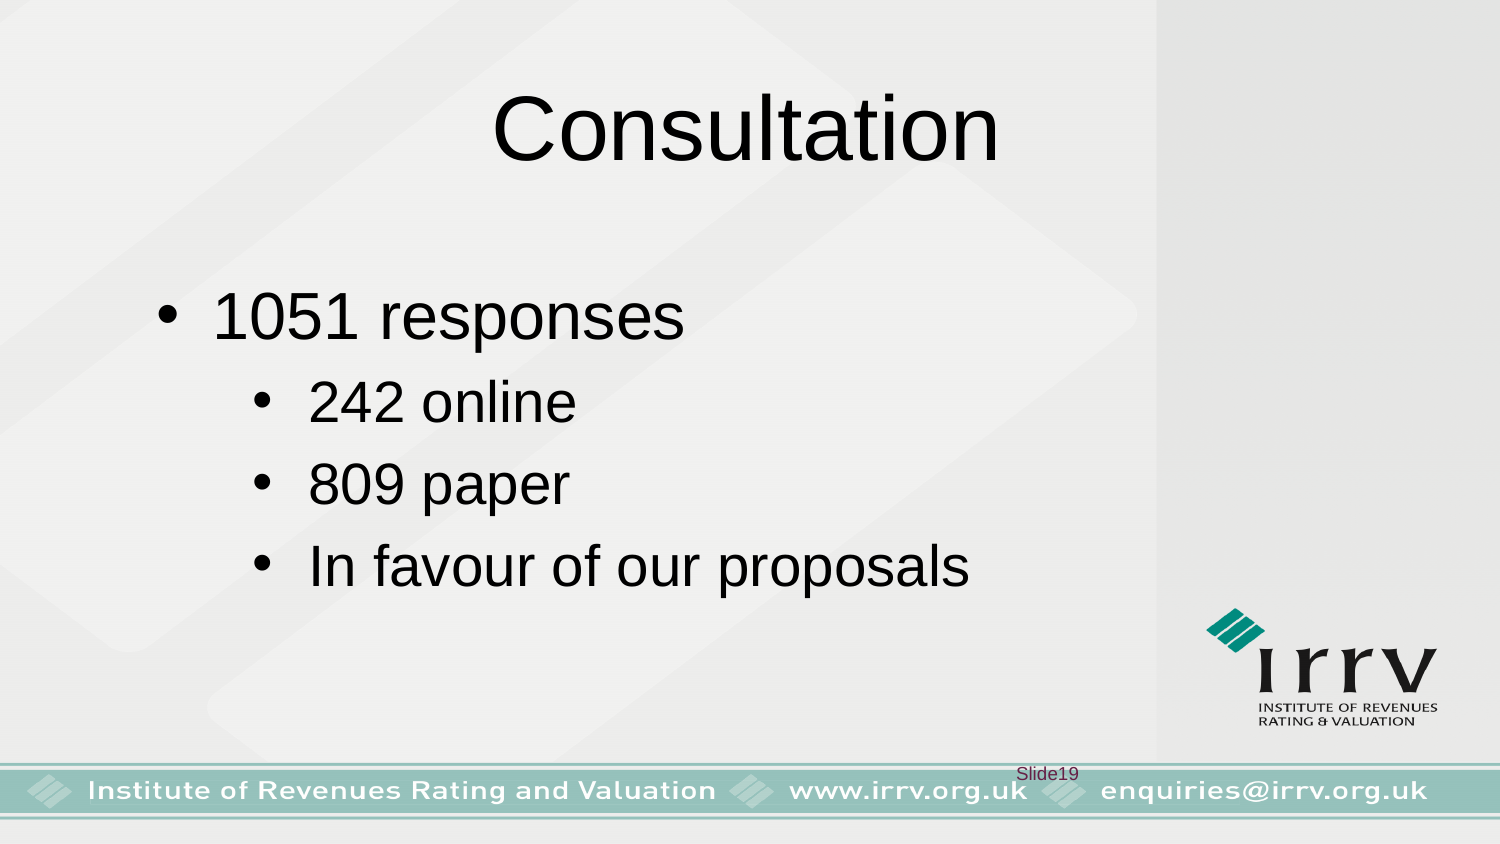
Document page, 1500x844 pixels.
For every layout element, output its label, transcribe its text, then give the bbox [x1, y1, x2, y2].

list 1051 responses 242 online 809 paper In favour of our proposals [141, 172, 1353, 679]
slide_number Slide19 [996, 754, 1347, 800]
picture [0, 0, 1500, 844]
title Consultation [141, 61, 1353, 153]
